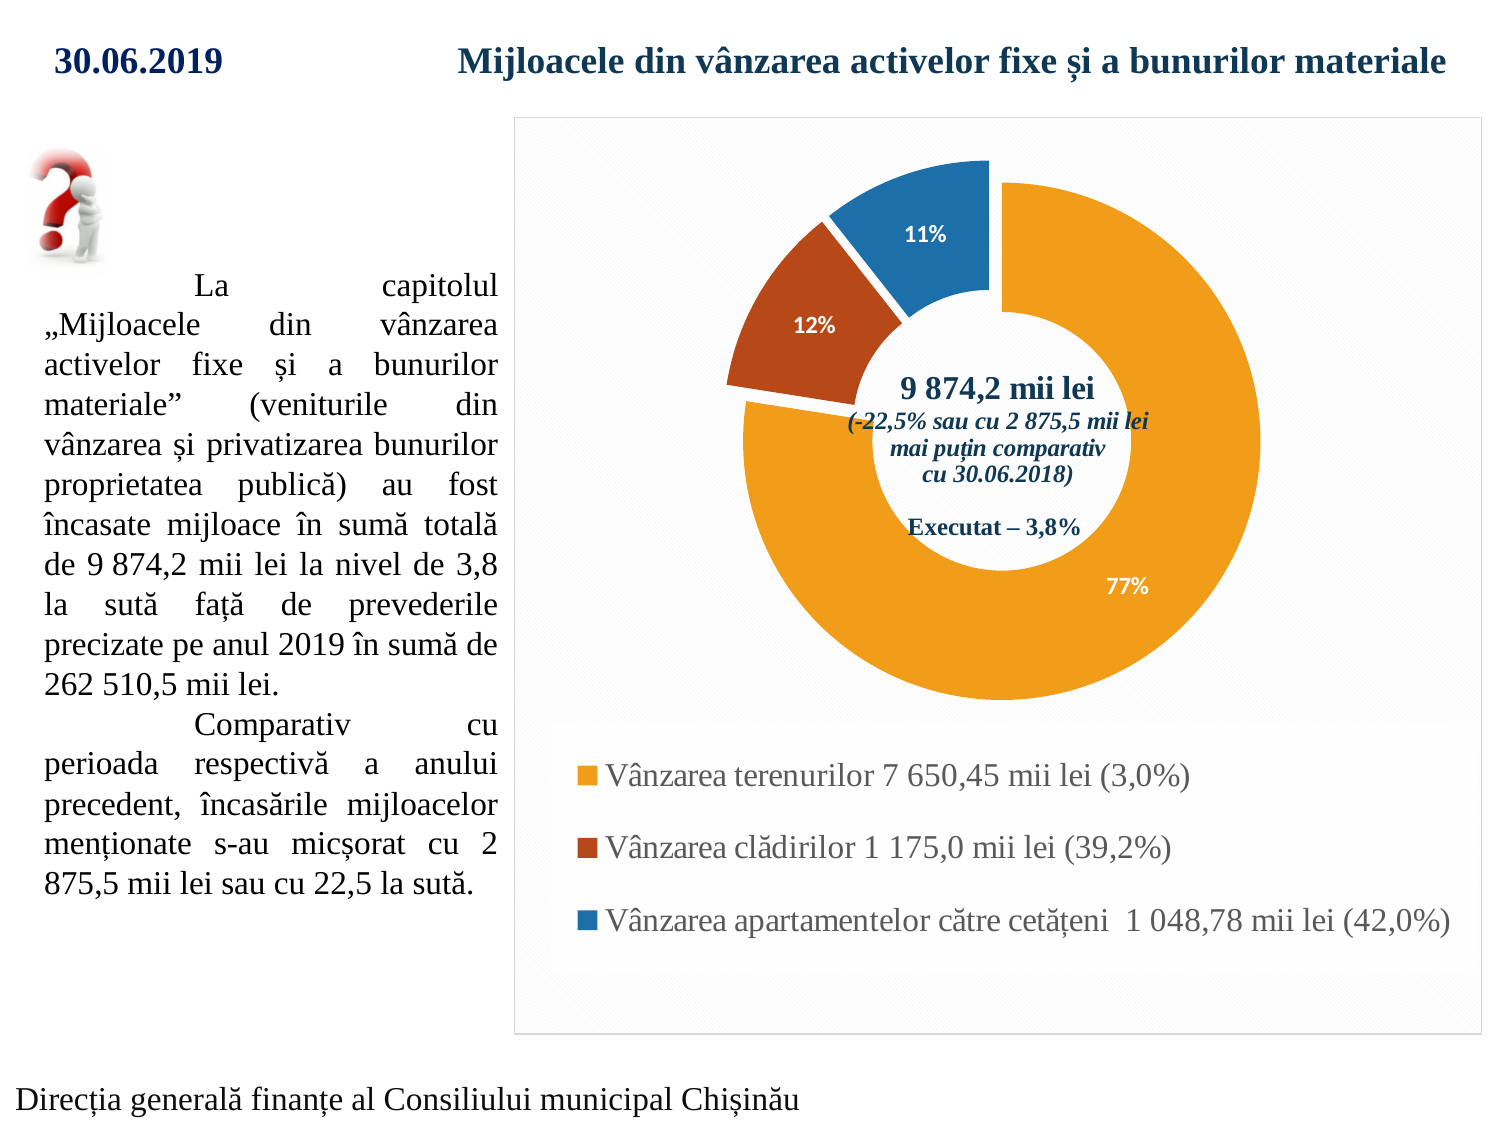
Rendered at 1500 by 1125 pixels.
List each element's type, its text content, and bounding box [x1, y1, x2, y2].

text_box 30.06.2019 [29, 28, 248, 89]
text_box Direcția generală finanțe al Consiliului municipal Chișinău [0, 1069, 892, 1125]
picture [25, 143, 113, 279]
text_box Mijloacele din vânzarea activelor fixe și a bunurilor materiale [442, 28, 1483, 89]
text_box La capitolul „Mijloacele din vânzarea activelor fixe și a bunurilor materiale” (veniturile din vânzarea și privatizarea bunurilor proprietatea publică) au fost încasate mijloace în sumă totală de 9 874,2 mii lei la nivel de 3,8 la sută față de prevederile precizate pe anul 2019 în sumă de 262 510,5 mii lei. Comparativ cu perioada respectivă a anului precedent, încasările mijloacelor menționate s-au micșorat cu 2 875,5 mii lei sau cu 22,5 la sută. [29, 255, 513, 909]
chart [513, 116, 1483, 1035]
